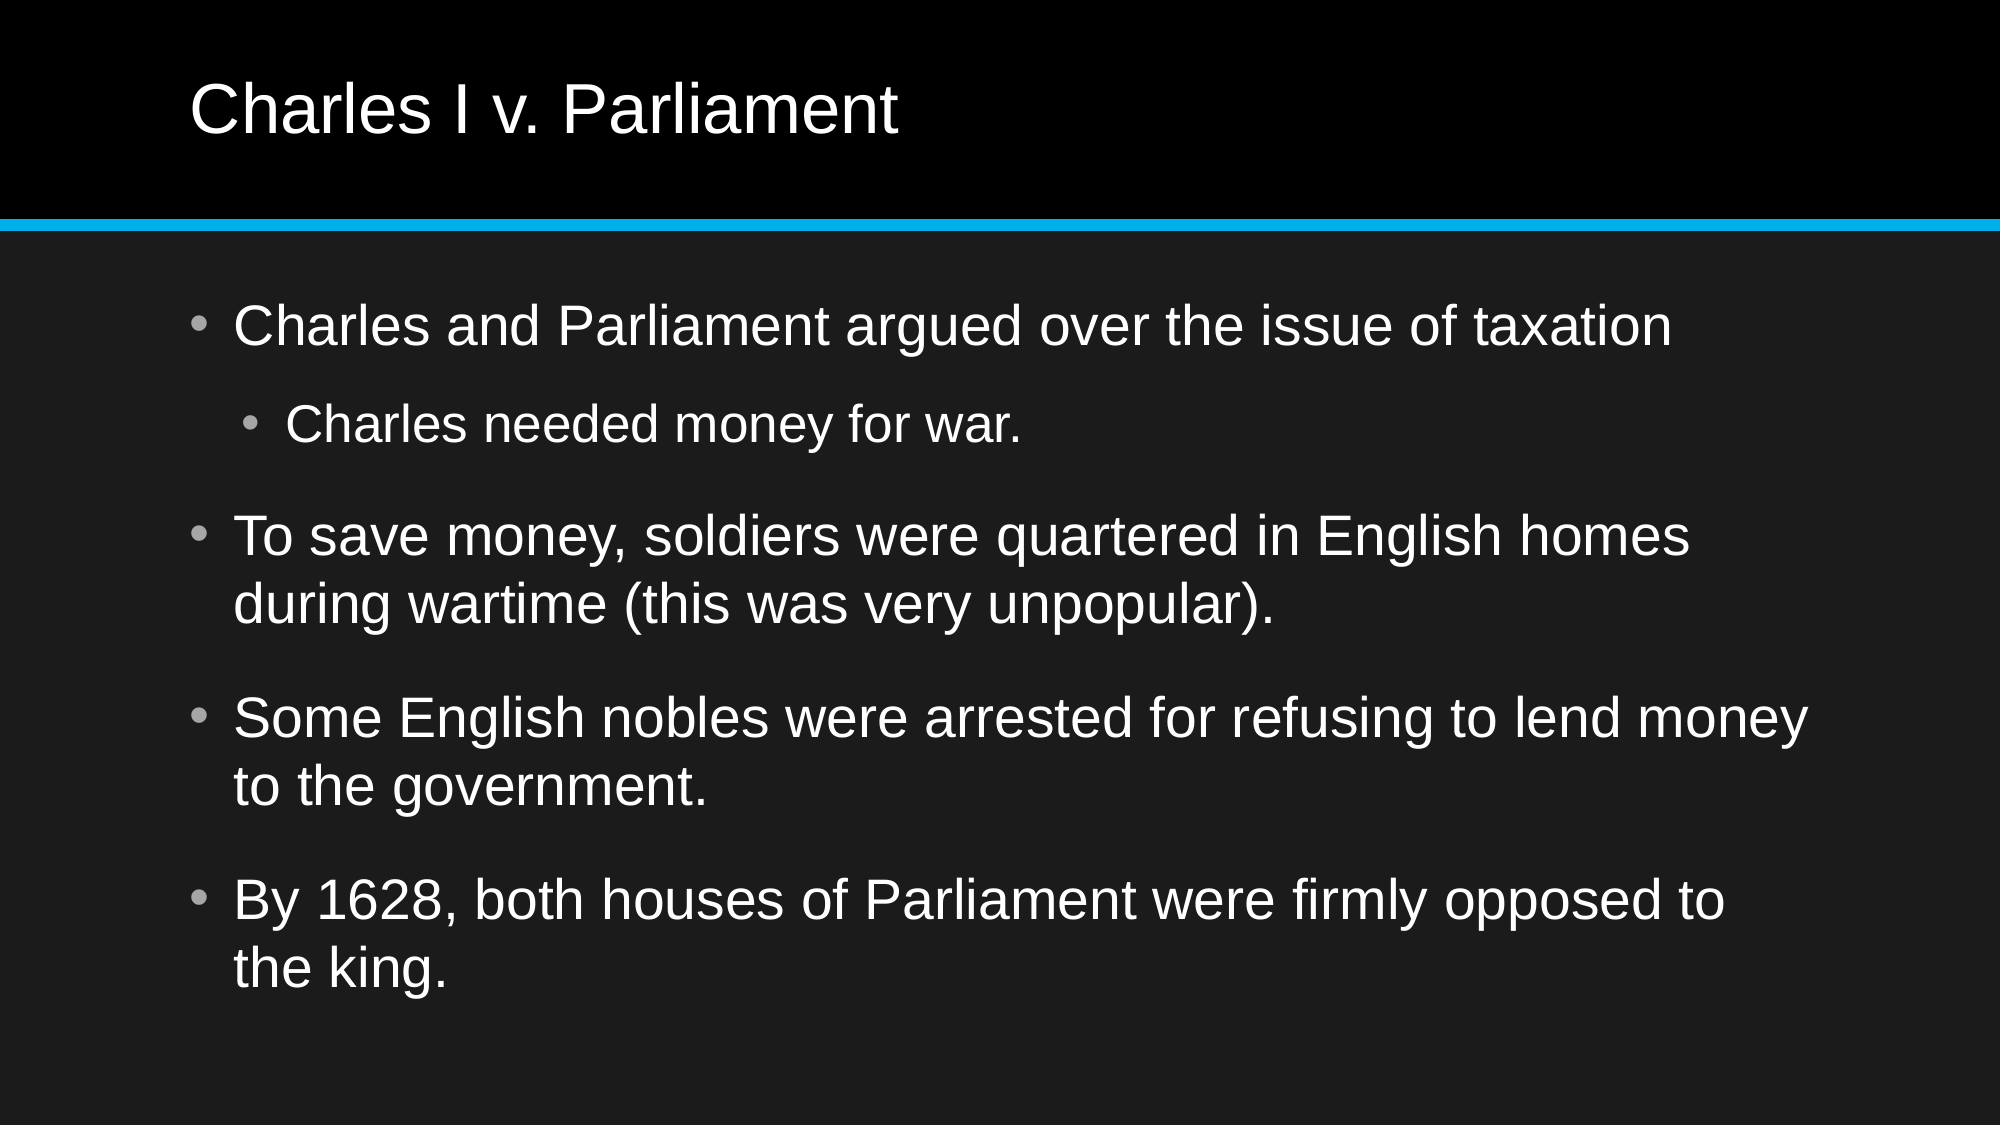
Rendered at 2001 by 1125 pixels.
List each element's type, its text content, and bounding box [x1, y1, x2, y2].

title Charles I v. Parliament [174, 20, 1825, 201]
list Charles and Parliament argued over the issue of taxation Charles needed money for war. To save money, soldiers were quartered in English homes during wartime (this was very unpopular). Some English nobles were arrested for refusing to lend money to the government. By 1628, both houses of Parliament were firmly opposed to the king. [174, 281, 1825, 1013]
